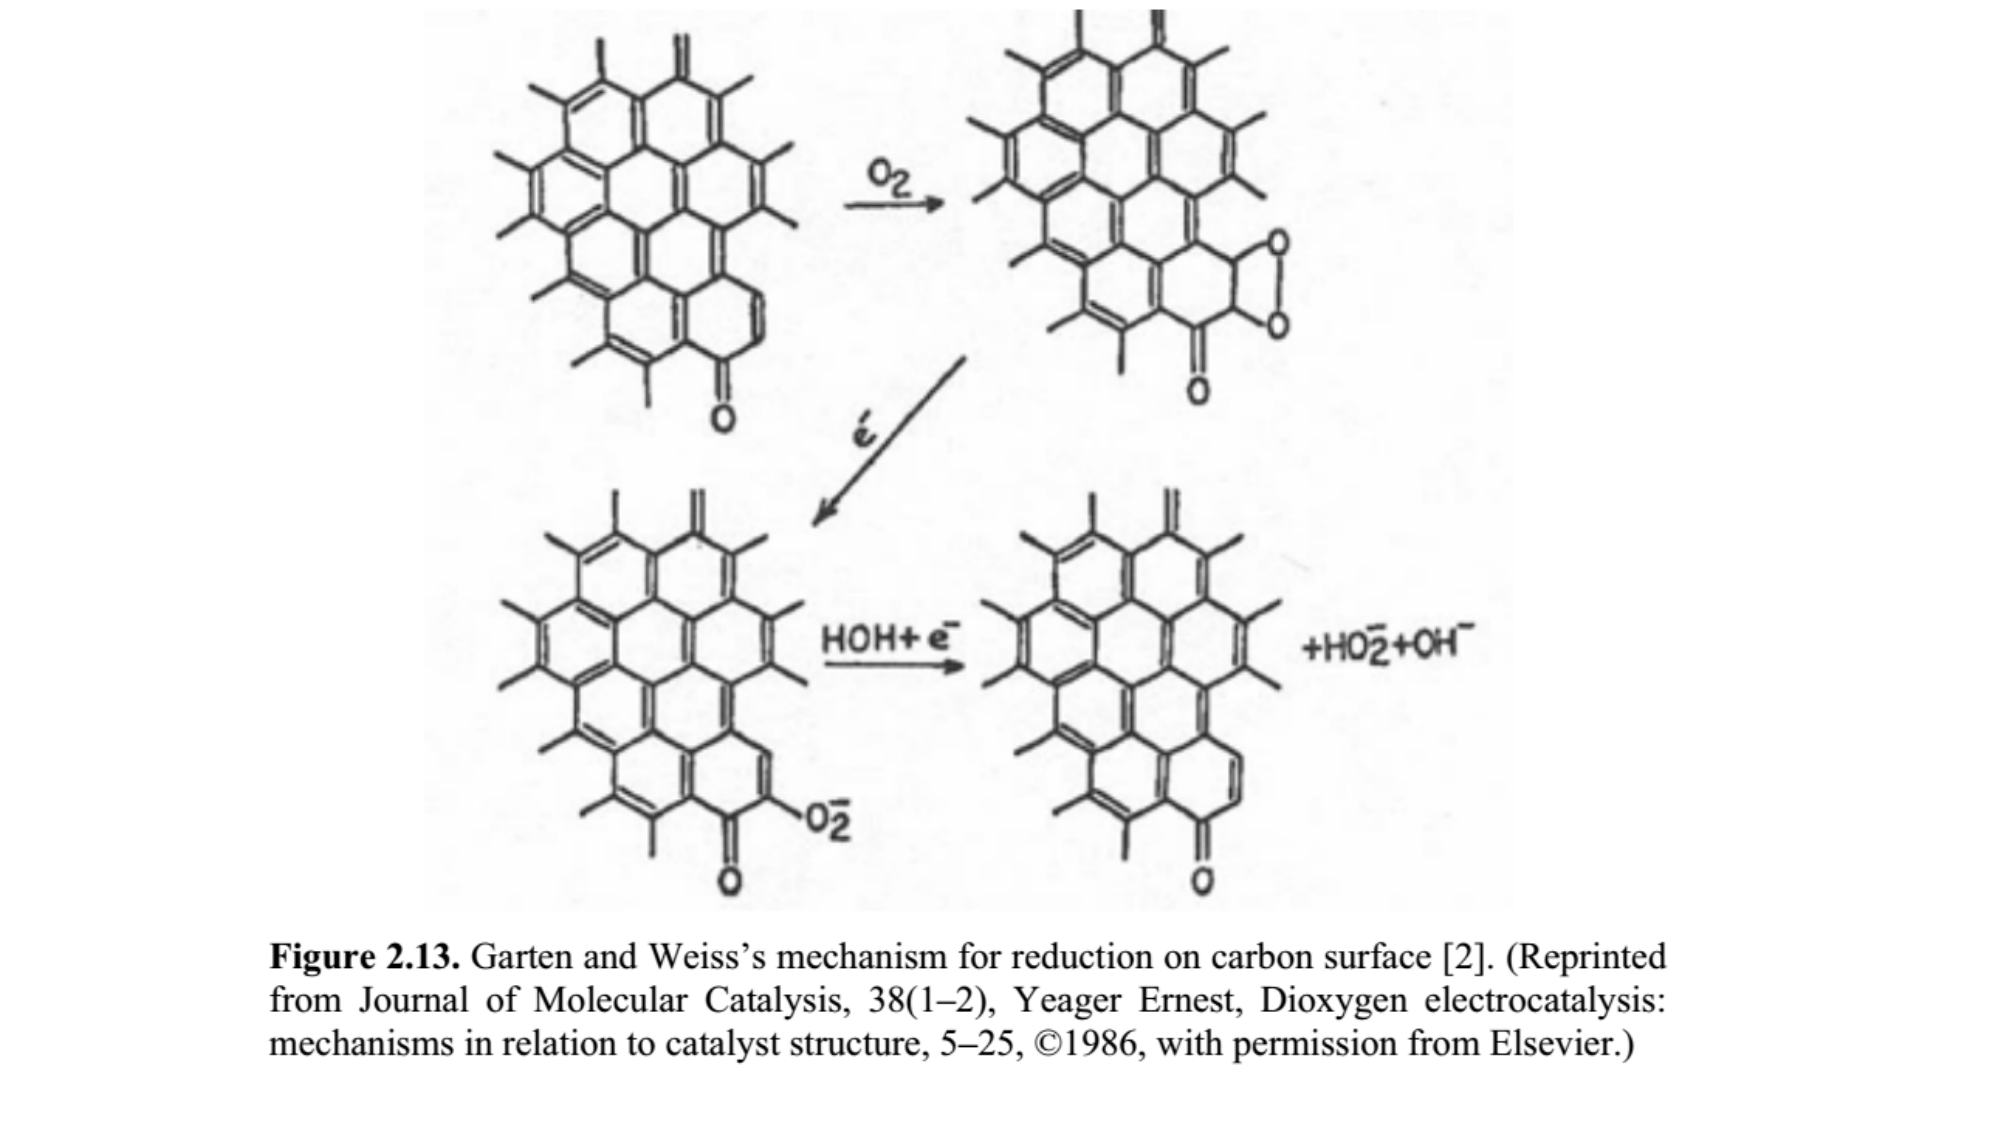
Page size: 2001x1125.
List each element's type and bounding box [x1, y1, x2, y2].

picture [248, 0, 1752, 1125]
